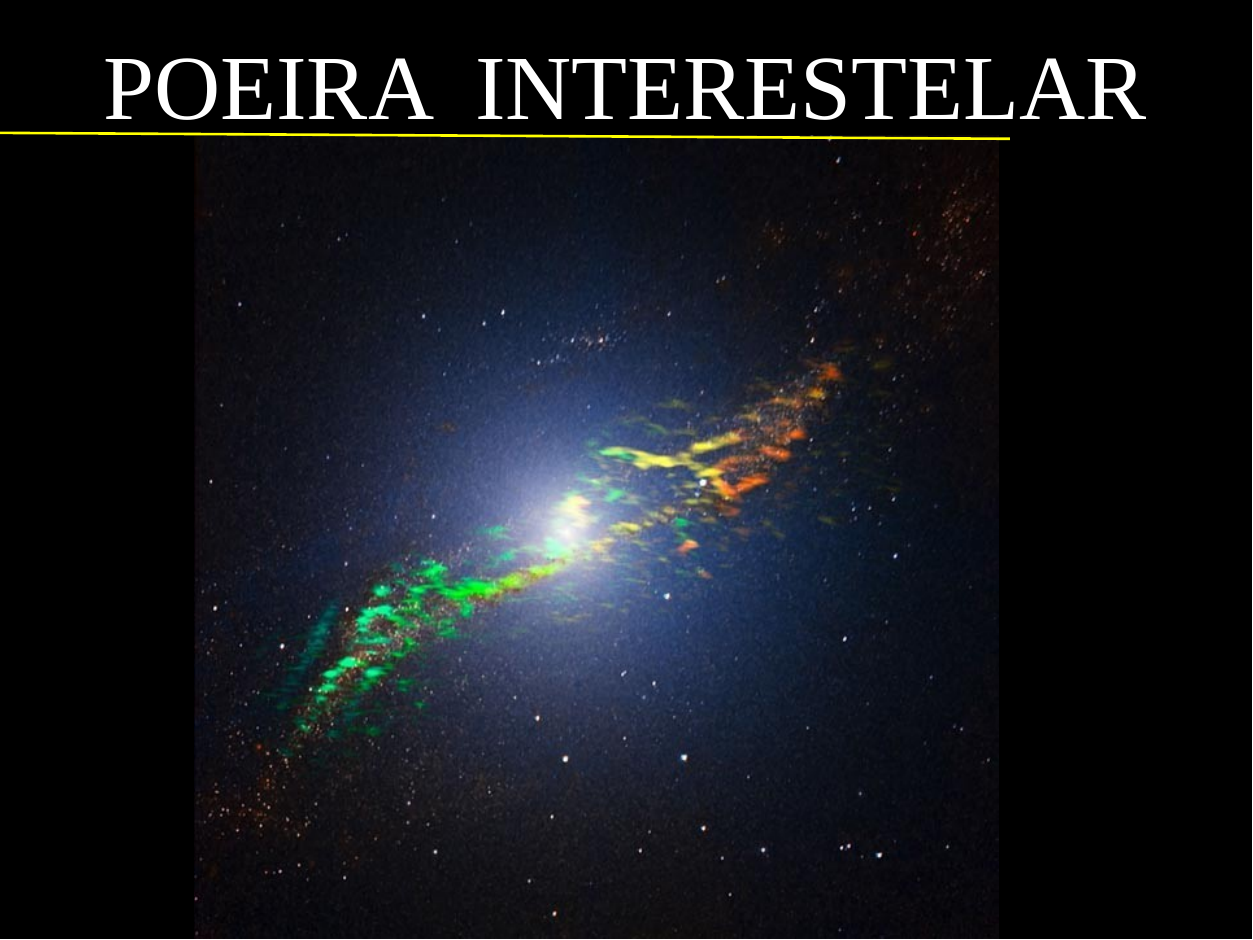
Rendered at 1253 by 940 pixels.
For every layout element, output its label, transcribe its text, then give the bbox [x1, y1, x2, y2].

title POEIRA INTERESTELAR [0, 0, 1253, 198]
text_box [0, 132, 1011, 139]
picture [194, 139, 999, 939]
